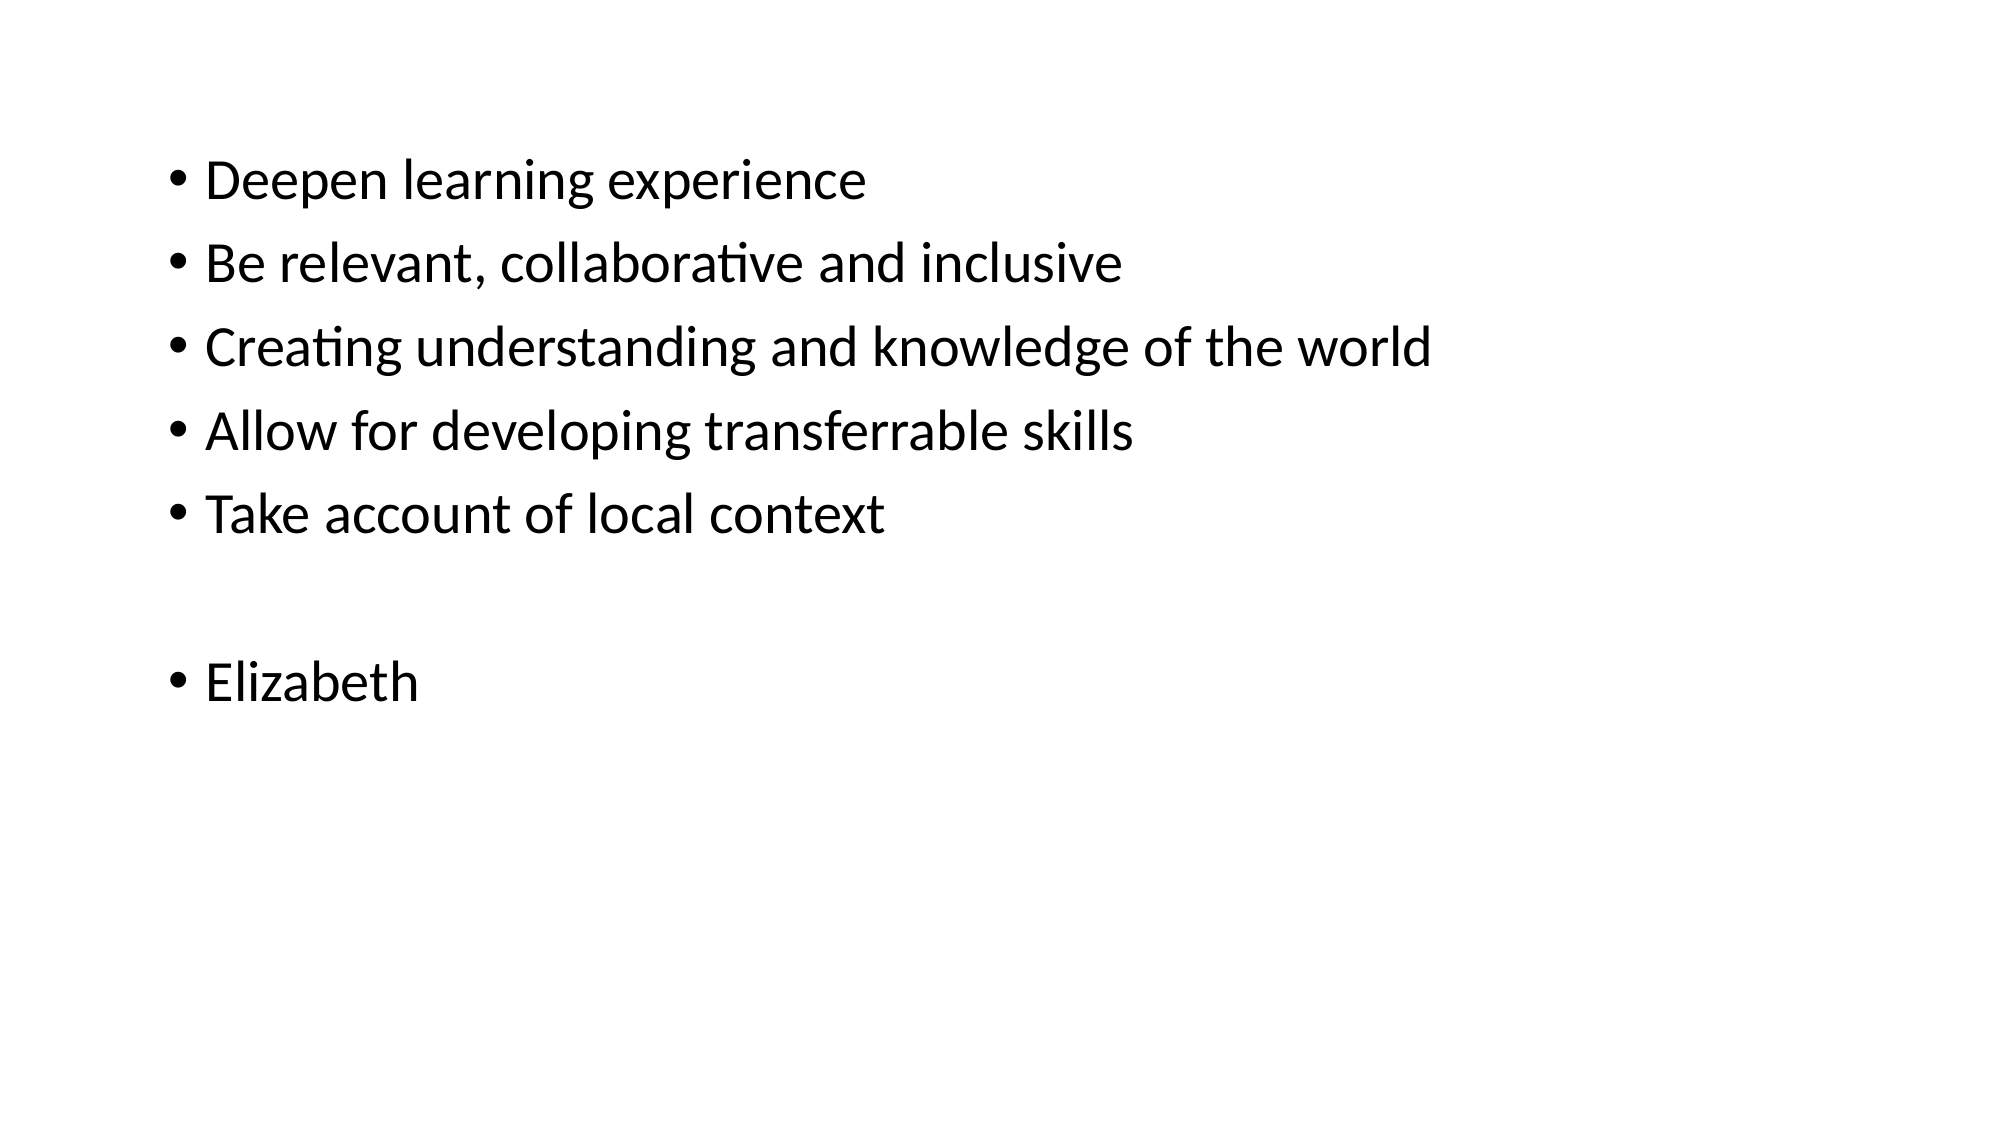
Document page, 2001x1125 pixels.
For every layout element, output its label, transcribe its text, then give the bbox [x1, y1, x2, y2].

list Deepen learning experience Be relevant, collaborative and inclusive Creating understanding and knowledge of the world Allow for developing transferrable skills Take account of local context Elizabeth [153, 141, 1879, 856]
